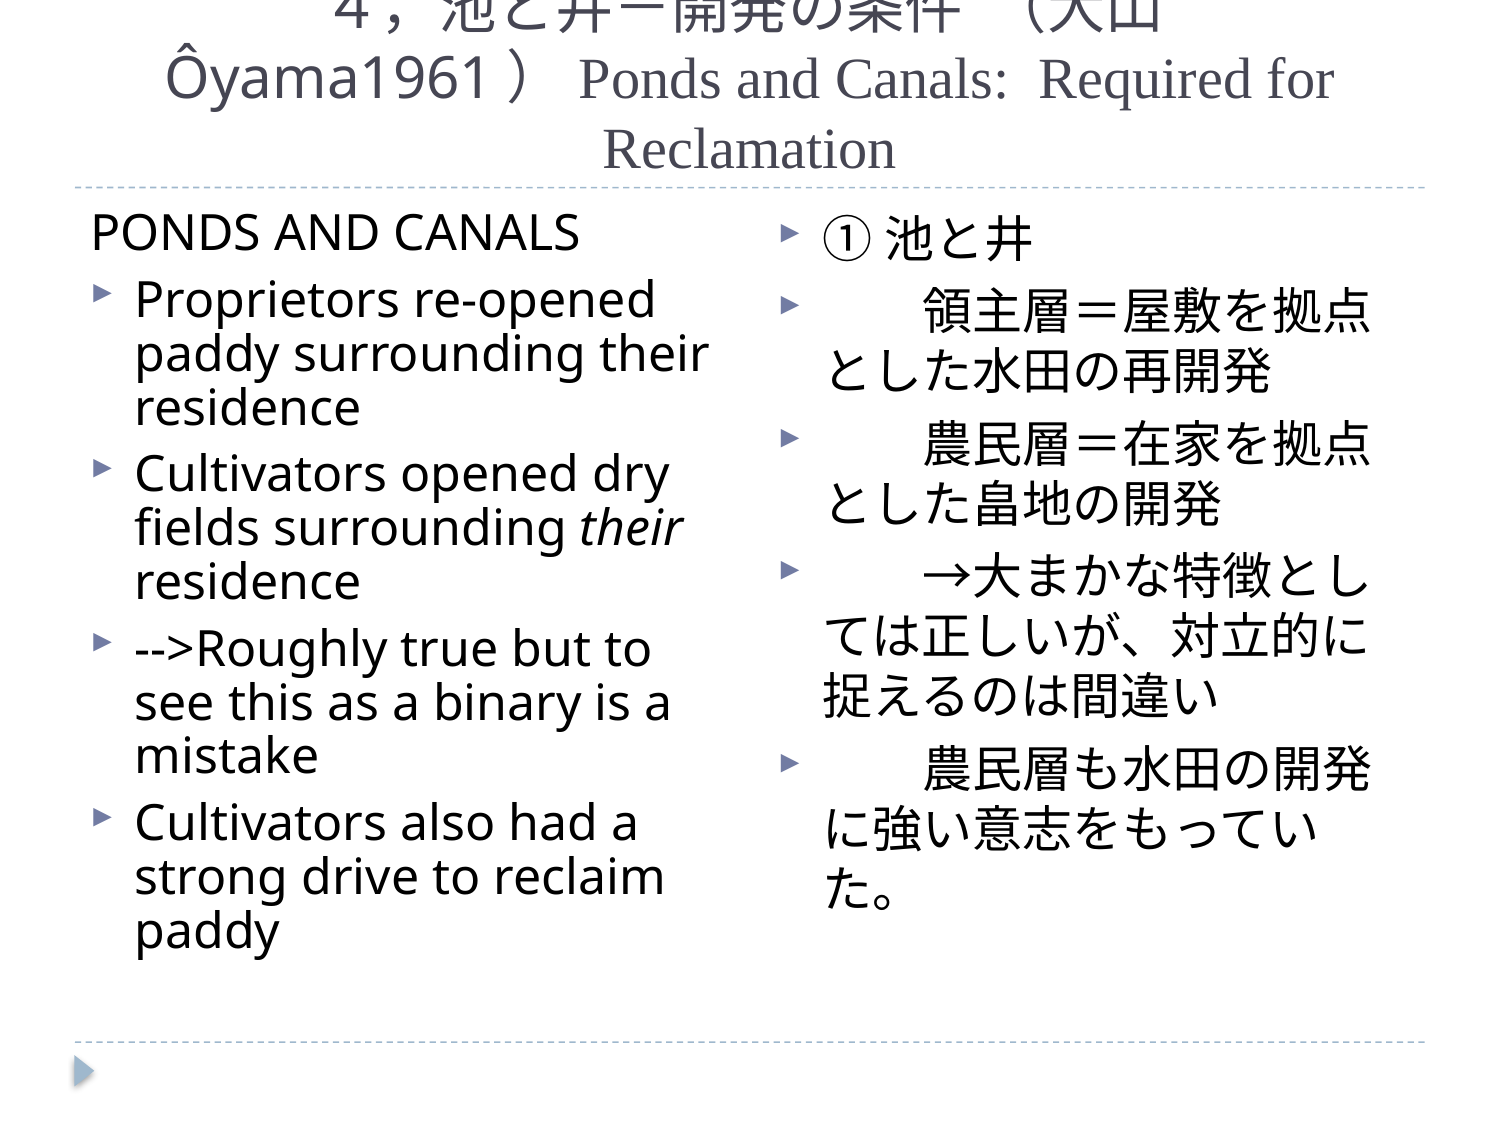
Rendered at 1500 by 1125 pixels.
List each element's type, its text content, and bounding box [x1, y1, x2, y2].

list PONDS AND CANALS Proprietors re-opened paddy surrounding their residence Cultivators opened dry fields surrounding their residence -->Roughly true but to see this as a binary is a mistake Cultivators also had a strong drive to reclaim paddy [74, 199, 738, 1006]
list ①池と井 領主層＝屋敷を拠点とした水田の再開発 農民層＝在家を拠点とした畠地の開発 →大まかな特徴としては正しいが、対立的に捉えるのは間違い 農民層も水田の開発に強い意志をもっていた。 [762, 199, 1426, 1006]
title ４，池と井－開発の条件 （大山Ôyama1961）Ponds and Canals: Required for Reclamation [74, 24, 1426, 188]
